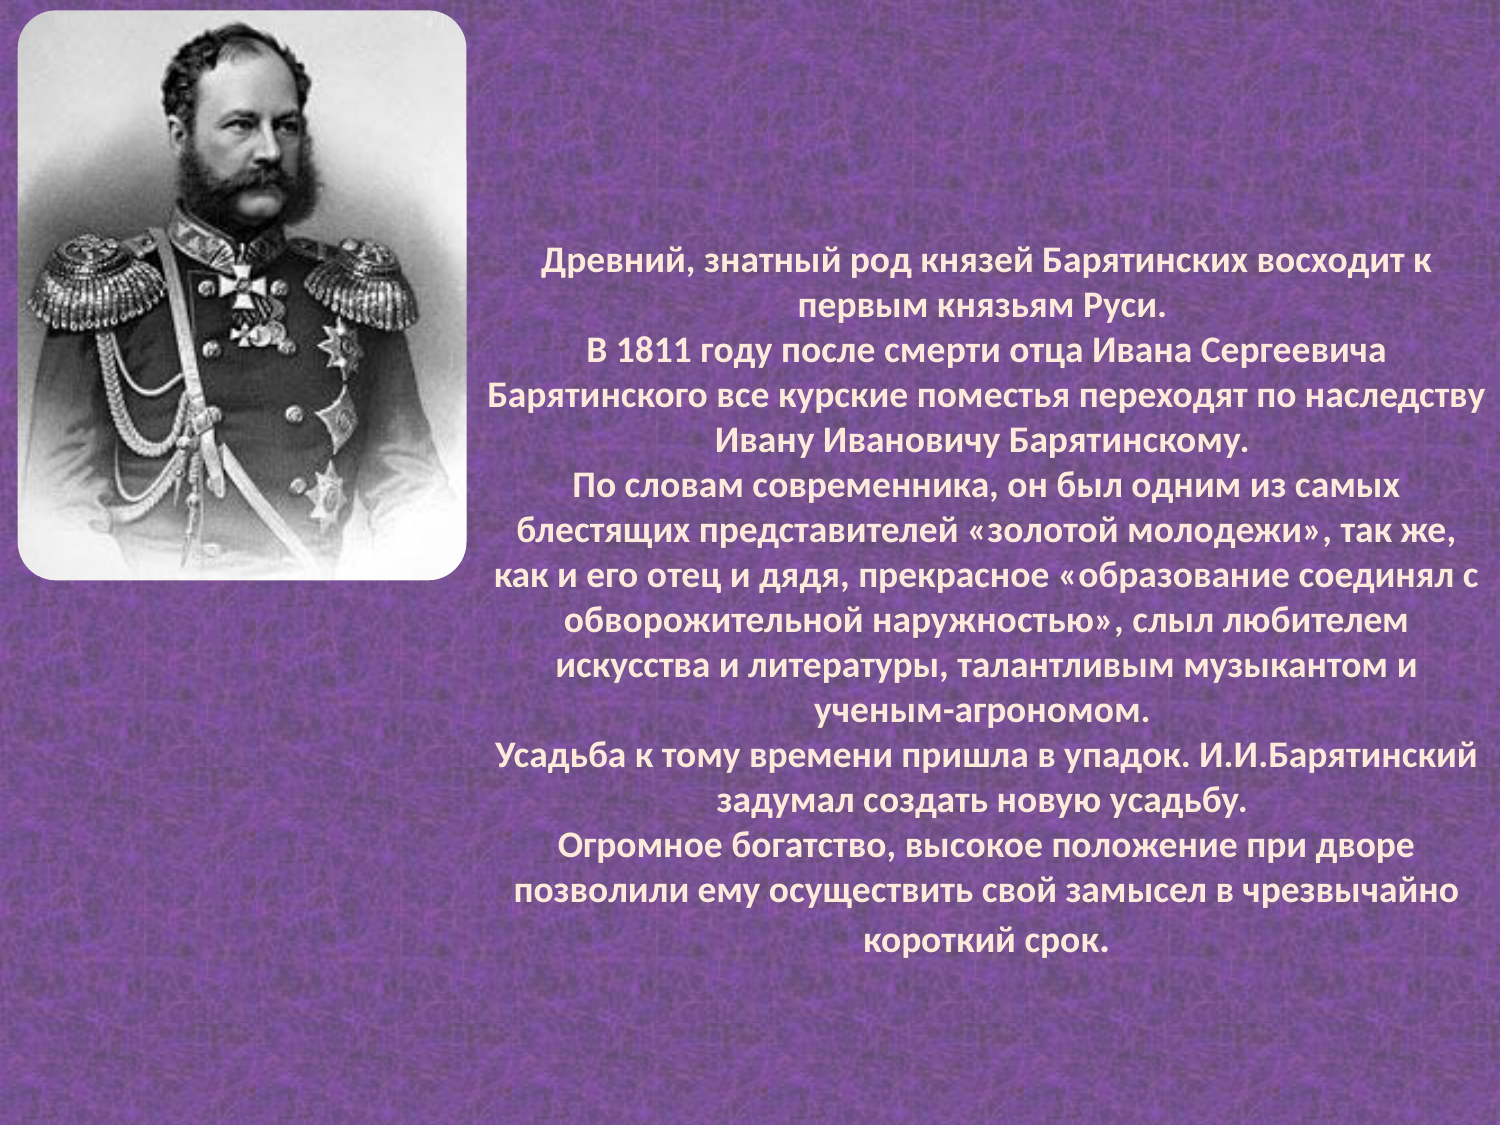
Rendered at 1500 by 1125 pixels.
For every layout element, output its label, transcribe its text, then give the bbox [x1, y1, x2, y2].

title Древний, знатный род князей Барятинских восходит к первым князьям Руси. В 1811 году после смерти отца Ивана Сергеевича Барятинского все курские поместья переходят по наследству Ивану Ивановичу Барятинскому. По словам современника, он был одним из самых блестящих представителей «золотой молодежи», так же, как и его отец и дядя, прекрасное «образование соединял с обворожительной наружностью», слыл любителем искусства и литературы, талантливым музыкантом и ученым-агрономом. Усадьба к тому времени пришла в упадок. И.И.Барятинский задумал создать новую усадьбу. Огромное богатство, высокое положение при дворе позволили ему осуществить свой замысел в чрезвычайно короткий срок. [470, 196, 1500, 1000]
picture [17, 10, 467, 581]
